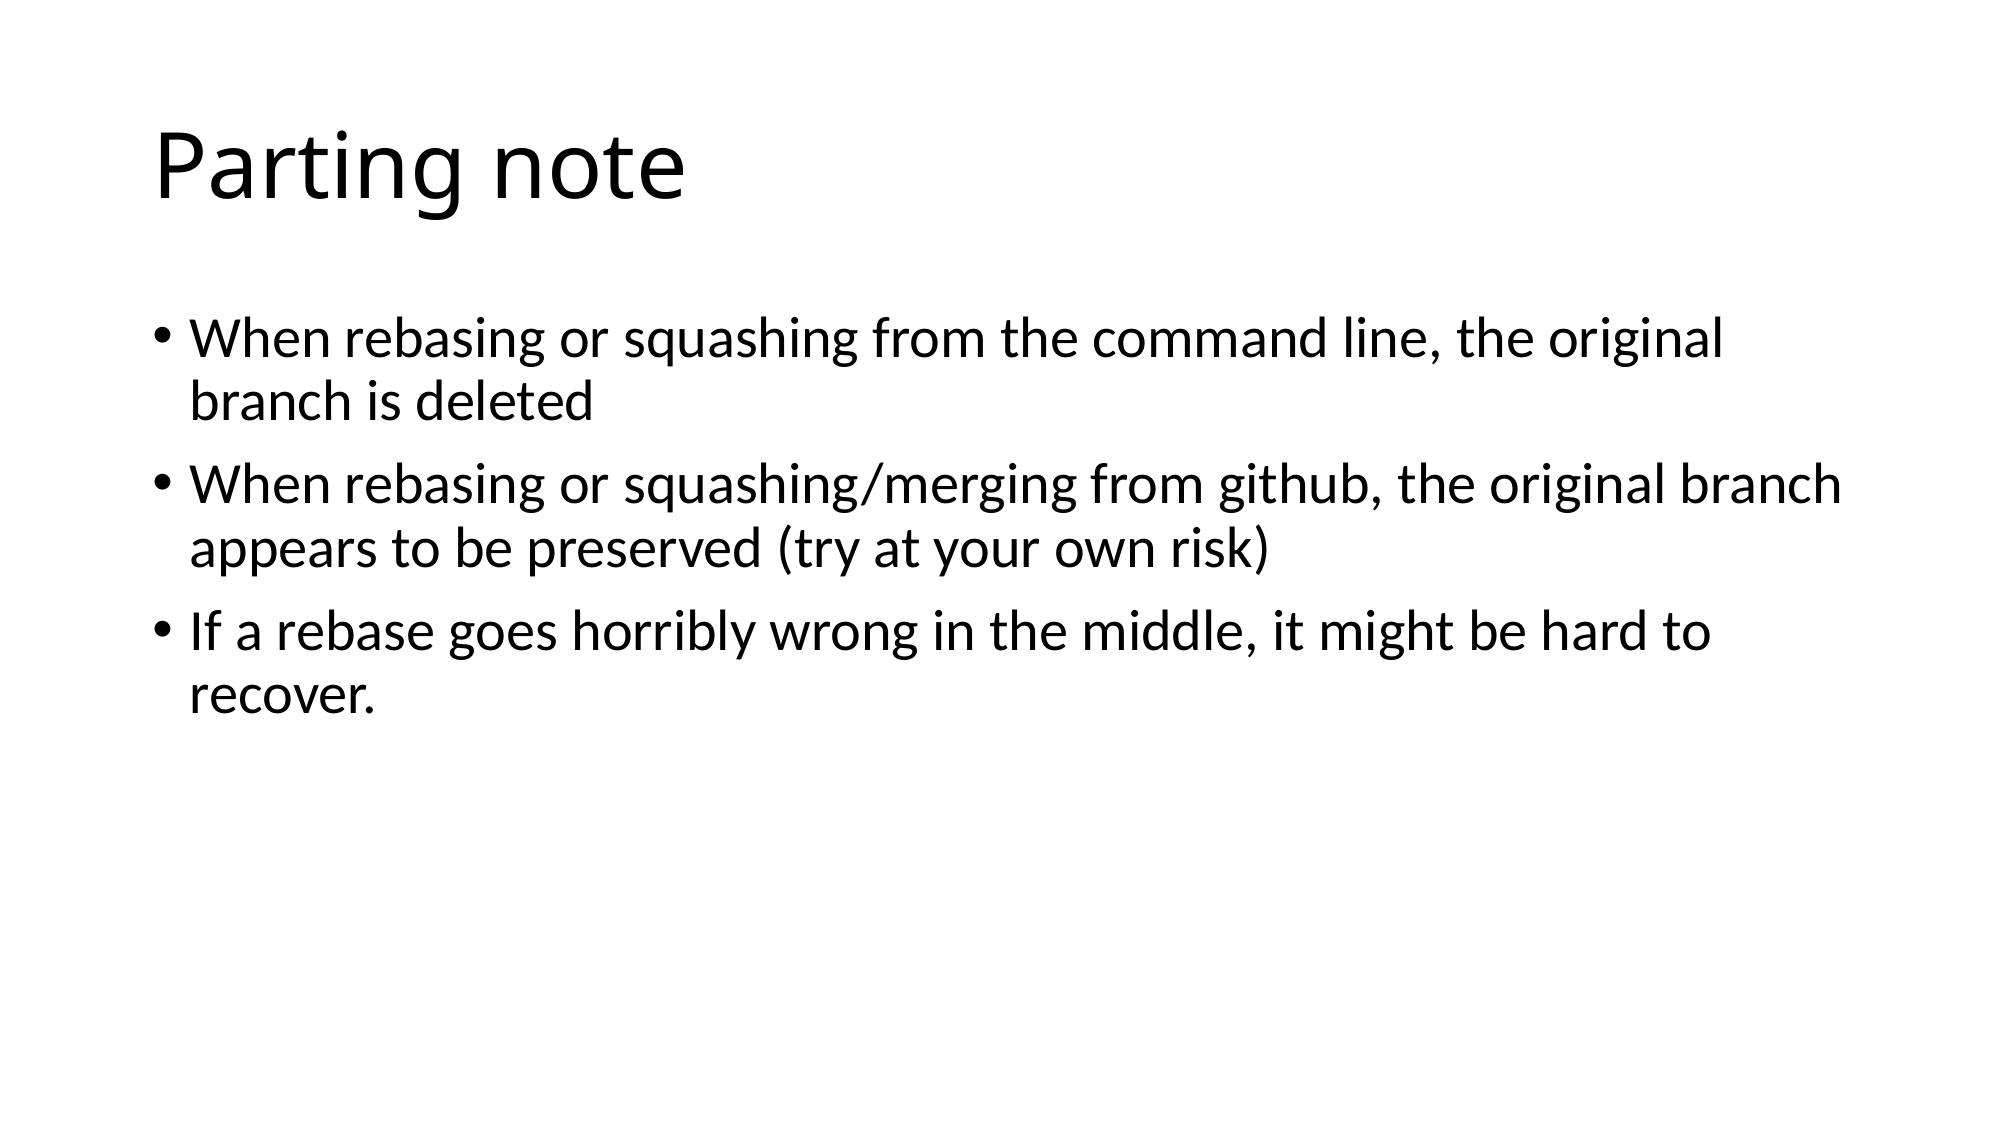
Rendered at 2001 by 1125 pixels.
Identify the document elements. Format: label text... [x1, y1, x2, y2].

title Parting note [137, 59, 1863, 278]
list When rebasing or squashing from the command line, the original branch is deleted When rebasing or squashing/merging from github, the original branch appears to be preserved (try at your own risk) If a rebase goes horribly wrong in the middle, it might be hard to recover. [137, 299, 1863, 1014]
